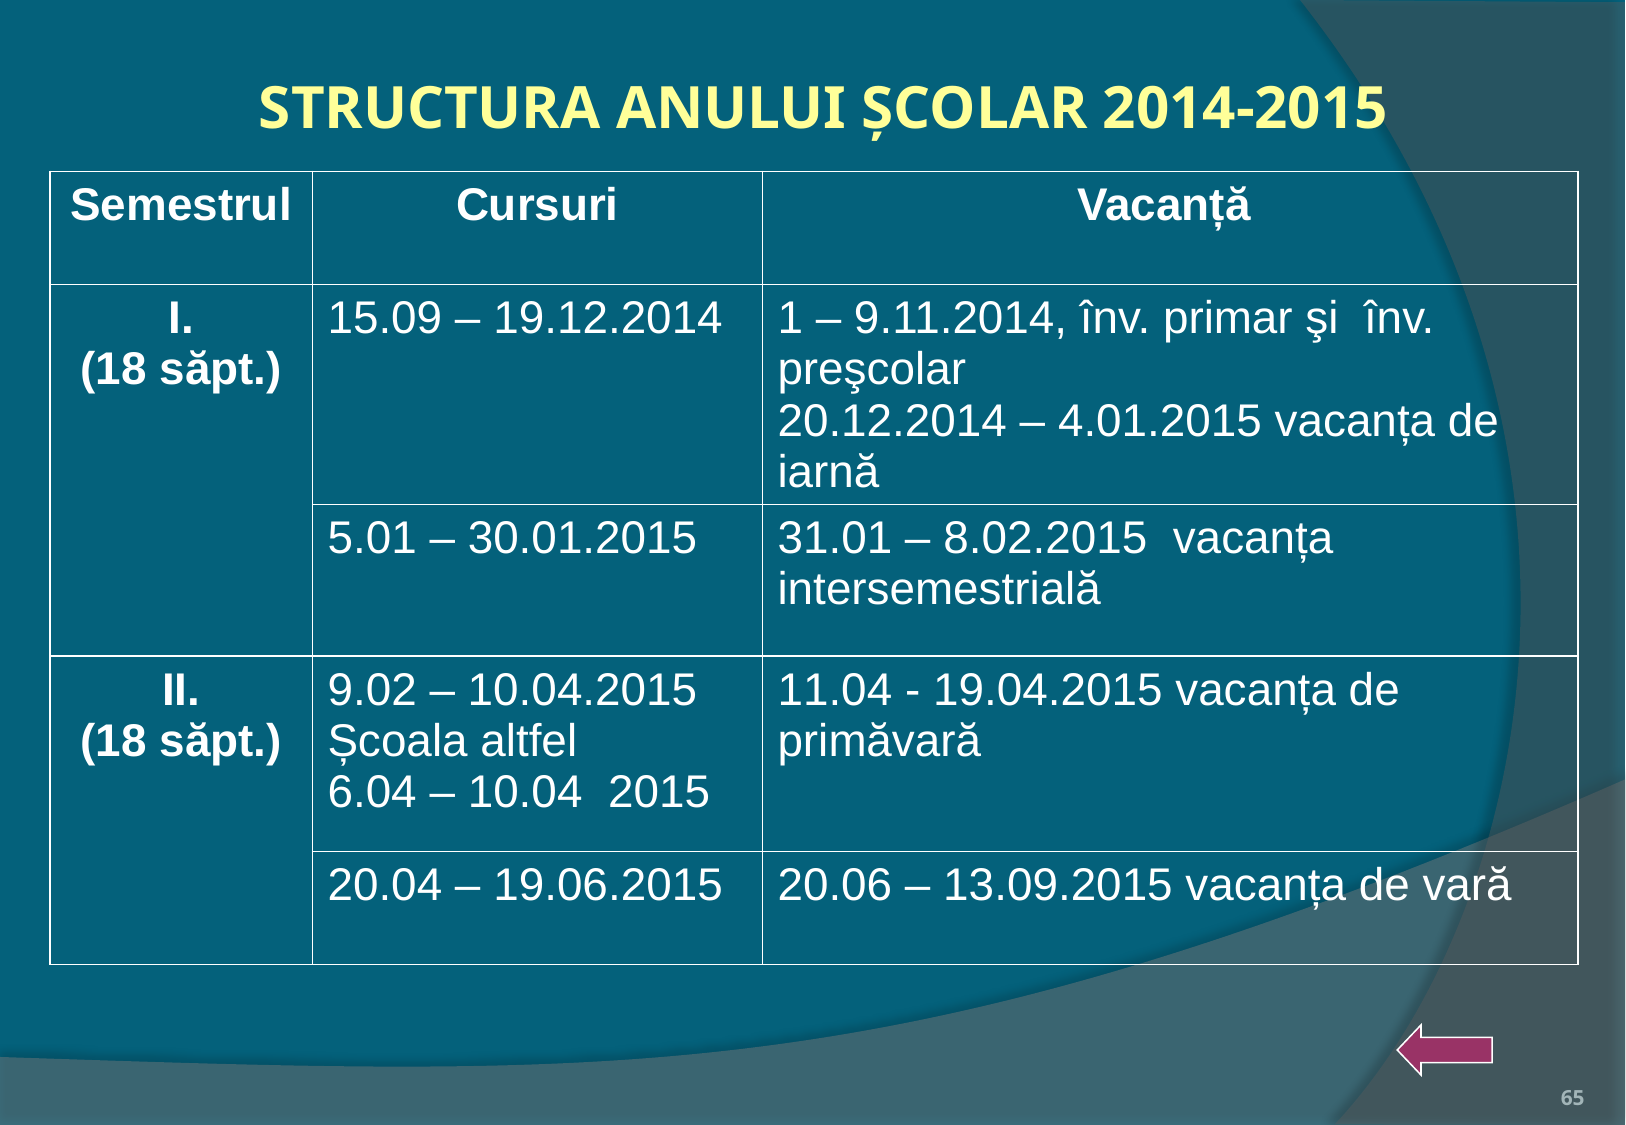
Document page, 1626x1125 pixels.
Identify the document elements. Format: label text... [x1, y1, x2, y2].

table_cell II. (18 săpt.) [51, 657, 312, 964]
table_cell 15.09 – 19.12.2014 [313, 285, 762, 504]
table_header Cursuri [313, 172, 762, 284]
table_cell I. (18 săpt.) [51, 285, 312, 655]
table_cell 9.02 – 10.04.2015 Școala altfel 6.04 – 10.04 2015 [313, 657, 762, 851]
table_header Semestrul [51, 172, 312, 284]
text_box STRUCTURA ANULUI ŞCOLAR 2014-2015 [201, 42, 1445, 168]
table_header Vacanță [763, 172, 1577, 284]
text_box [1397, 1024, 1493, 1075]
slide_number 65 [1448, 1053, 1585, 1114]
table_cell 5.01 – 30.01.2015 [313, 505, 762, 655]
table_cell 20.06 – 13.09.2015 vacanța de vară [763, 852, 1577, 964]
table_cell 20.04 – 19.06.2015 [313, 852, 762, 964]
table_cell 31.01 – 8.02.2015 vacanța intersemestrială [763, 505, 1577, 655]
table_cell 11.04 - 19.04.2015 vacanța de primăvară [763, 657, 1577, 851]
table_cell 1 – 9.11.2014, înv. primar şi înv. preşcolar 20.12.2014 – 4.01.2015 vacanța de iarnă [763, 285, 1577, 504]
